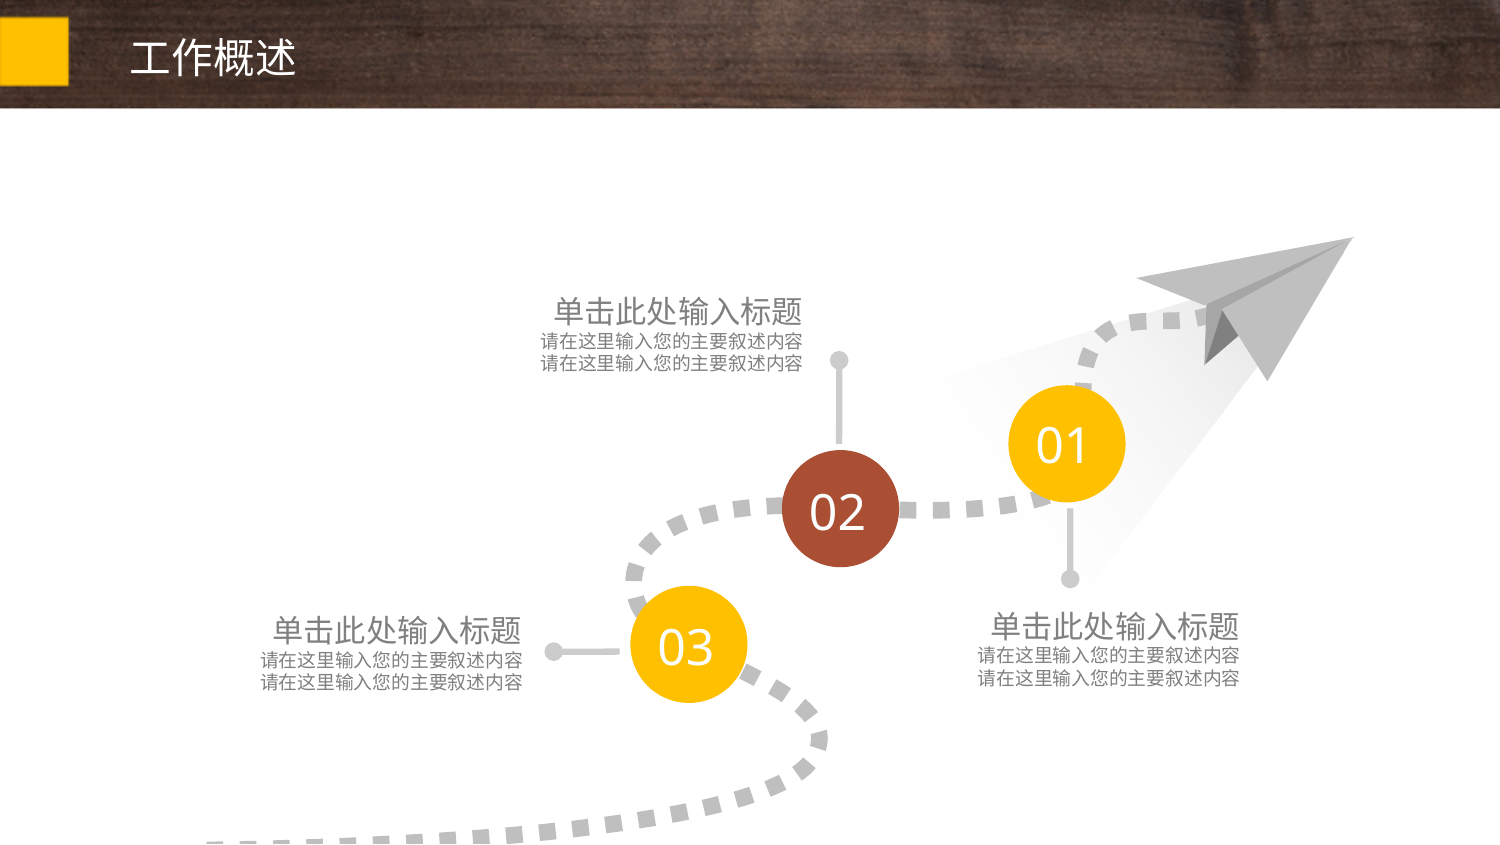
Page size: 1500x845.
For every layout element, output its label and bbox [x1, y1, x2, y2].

text_box [1008, 384, 1126, 503]
picture [0, 0, 1500, 844]
text_box [781, 449, 900, 568]
text_box [1135, 236, 1356, 382]
text_box [630, 585, 748, 704]
